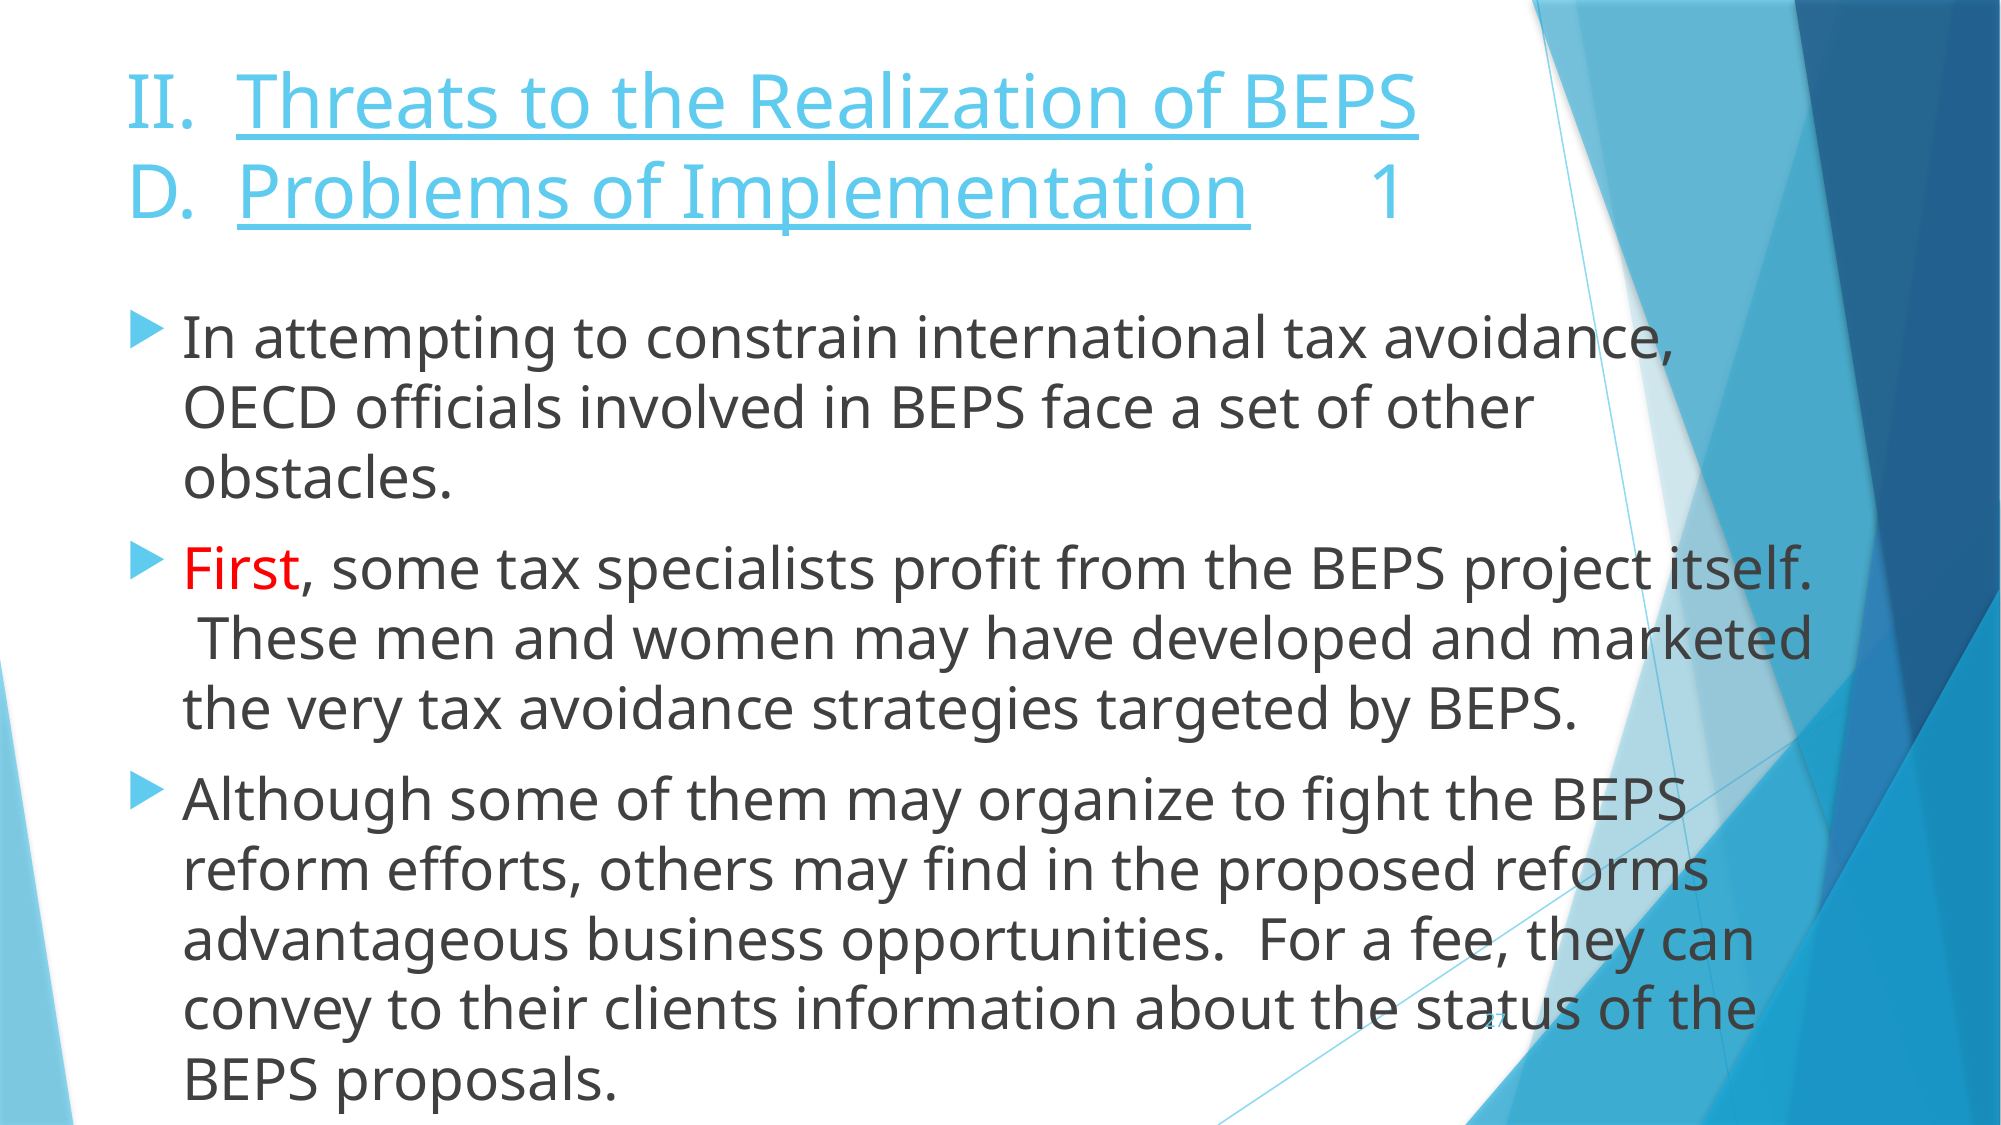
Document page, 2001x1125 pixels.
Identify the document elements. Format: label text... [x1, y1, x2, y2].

slide_number 27 [1409, 991, 1522, 1051]
list In attempting to constrain international tax avoidance, OECD officials involved in BEPS face a set of other obstacles. First, some tax specialists profit from the BEPS project itself. These men and women may have developed and marketed the very tax avoidance strategies targeted by BEPS. Although some of them may organize to fight the BEPS reform efforts, others may find in the proposed reforms advantageous business opportunities. For a fee, they can convey to their clients information about the status of the BEPS proposals. [111, 292, 1834, 991]
title II. Threats to the Realization of BEPS D. Problems of Implementation 1 [111, 45, 1522, 267]
